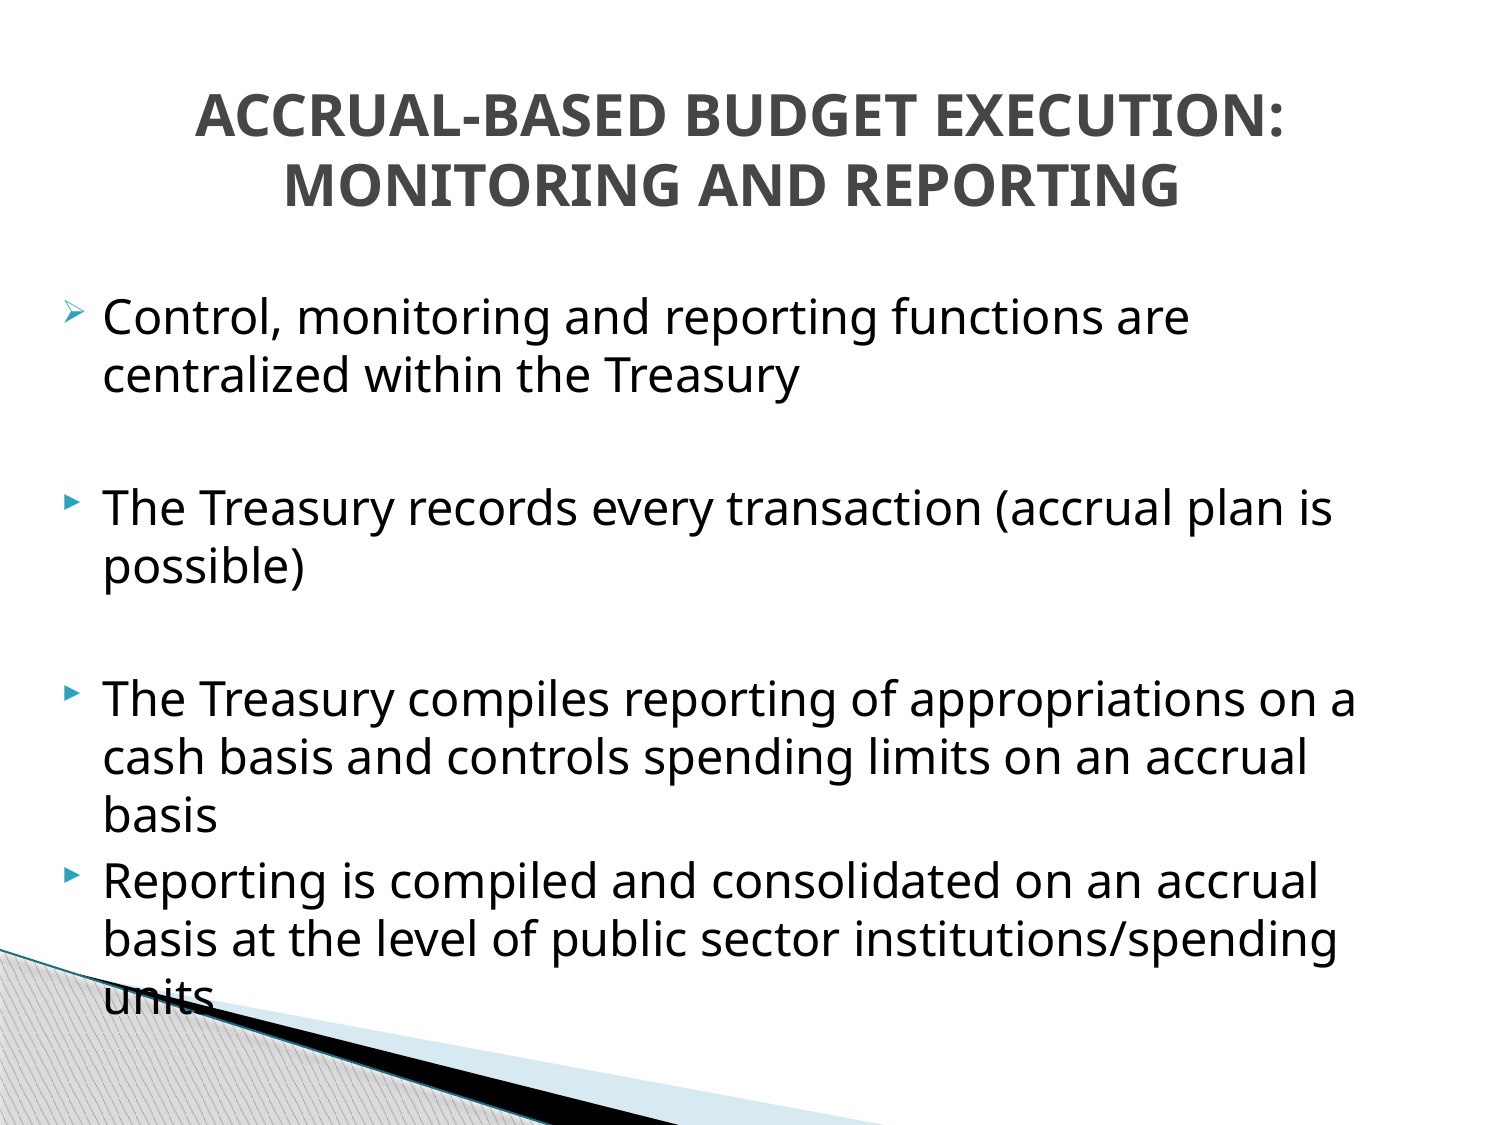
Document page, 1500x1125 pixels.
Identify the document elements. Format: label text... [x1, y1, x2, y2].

list Control, monitoring and reporting functions are centralized within the Treasury The Treasury records every transaction (accrual plan is possible) The Treasury compiles reporting of appropriations on a cash basis and controls spending limits on an accrual basis Reporting is compiled and consolidated on an accrual basis at the level of public sector institutions/spending units [29, 278, 1425, 1035]
title ACCRUAL-BASED BUDGET EXECUTION: MONITORING AND REPORTING [64, 54, 1415, 243]
